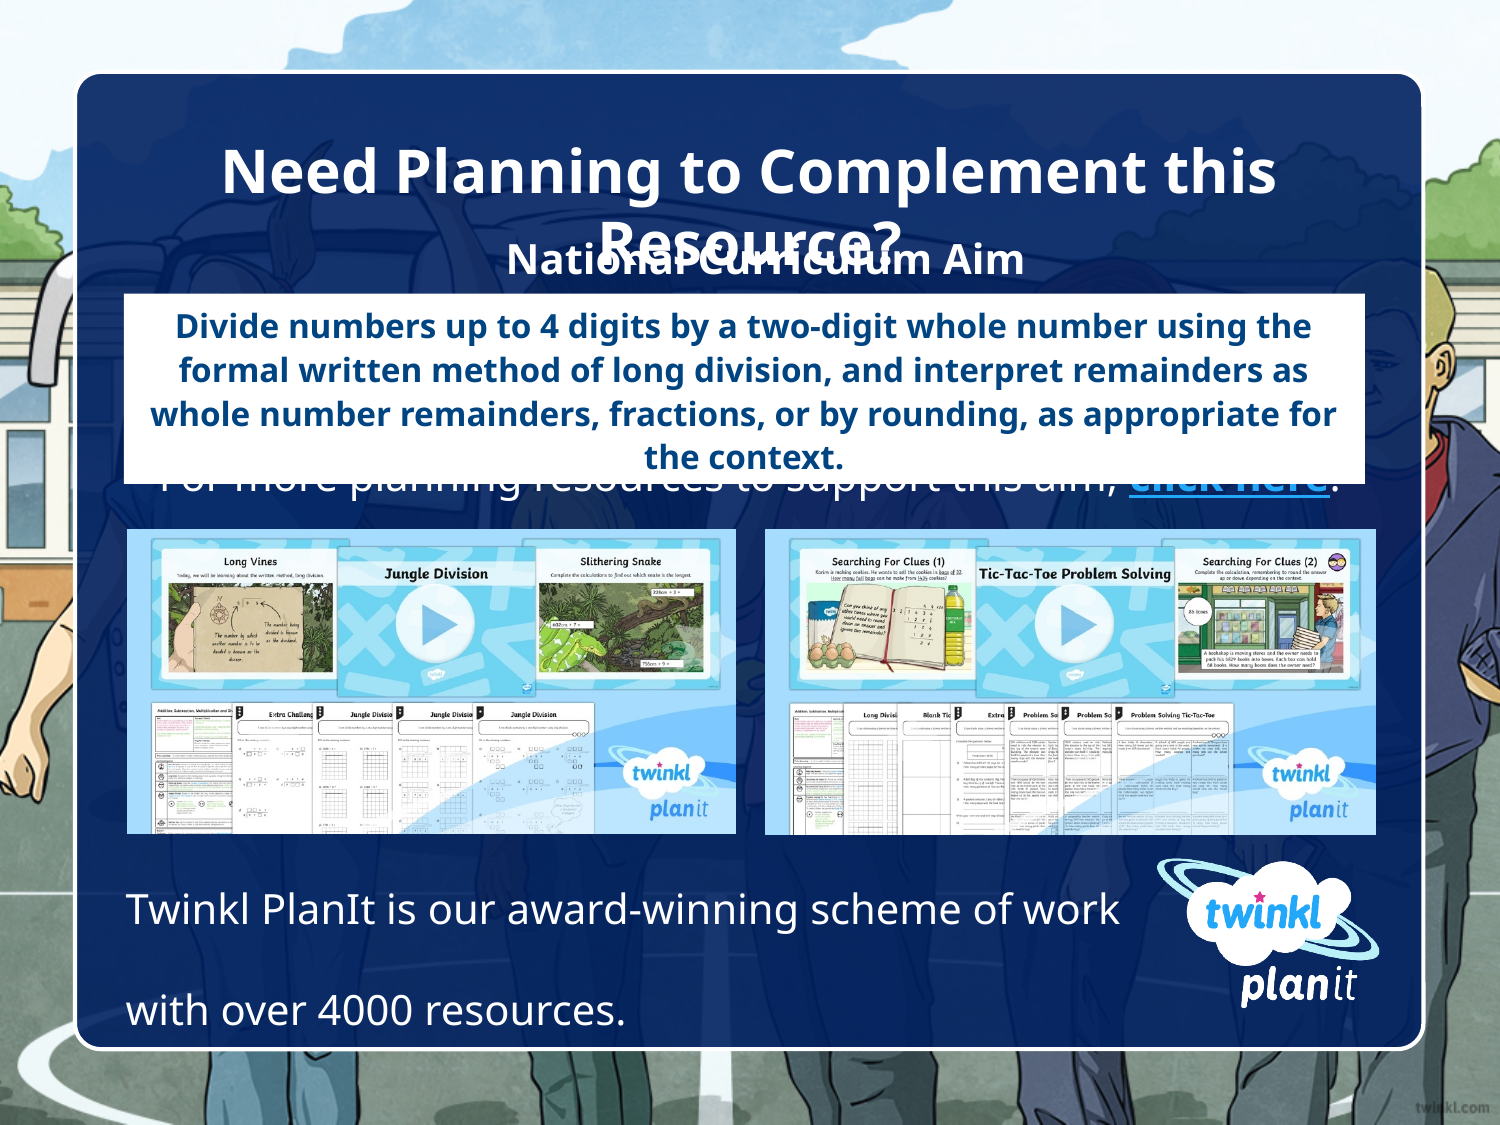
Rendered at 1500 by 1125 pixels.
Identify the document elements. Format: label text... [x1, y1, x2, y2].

text_box Need Planning to Complement this Resource? [97, 125, 1402, 286]
text_box Divide numbers up to 4 digits by a two-digit whole number using the formal written method of long division, and interpret remainders as whole number remainders, fractions, or by rounding, as appropriate for the context. [123, 293, 1365, 484]
text_box [73, 70, 1425, 1051]
text_box National Curriculum Aim [490, 225, 1041, 291]
text_box Twinkl PlanIt is our award-winning scheme of work with over 4000 resources. [125, 883, 1127, 1034]
picture [0, 0, 1500, 1125]
text_box For more planning resources to support this aim, click here. [123, 442, 1376, 515]
